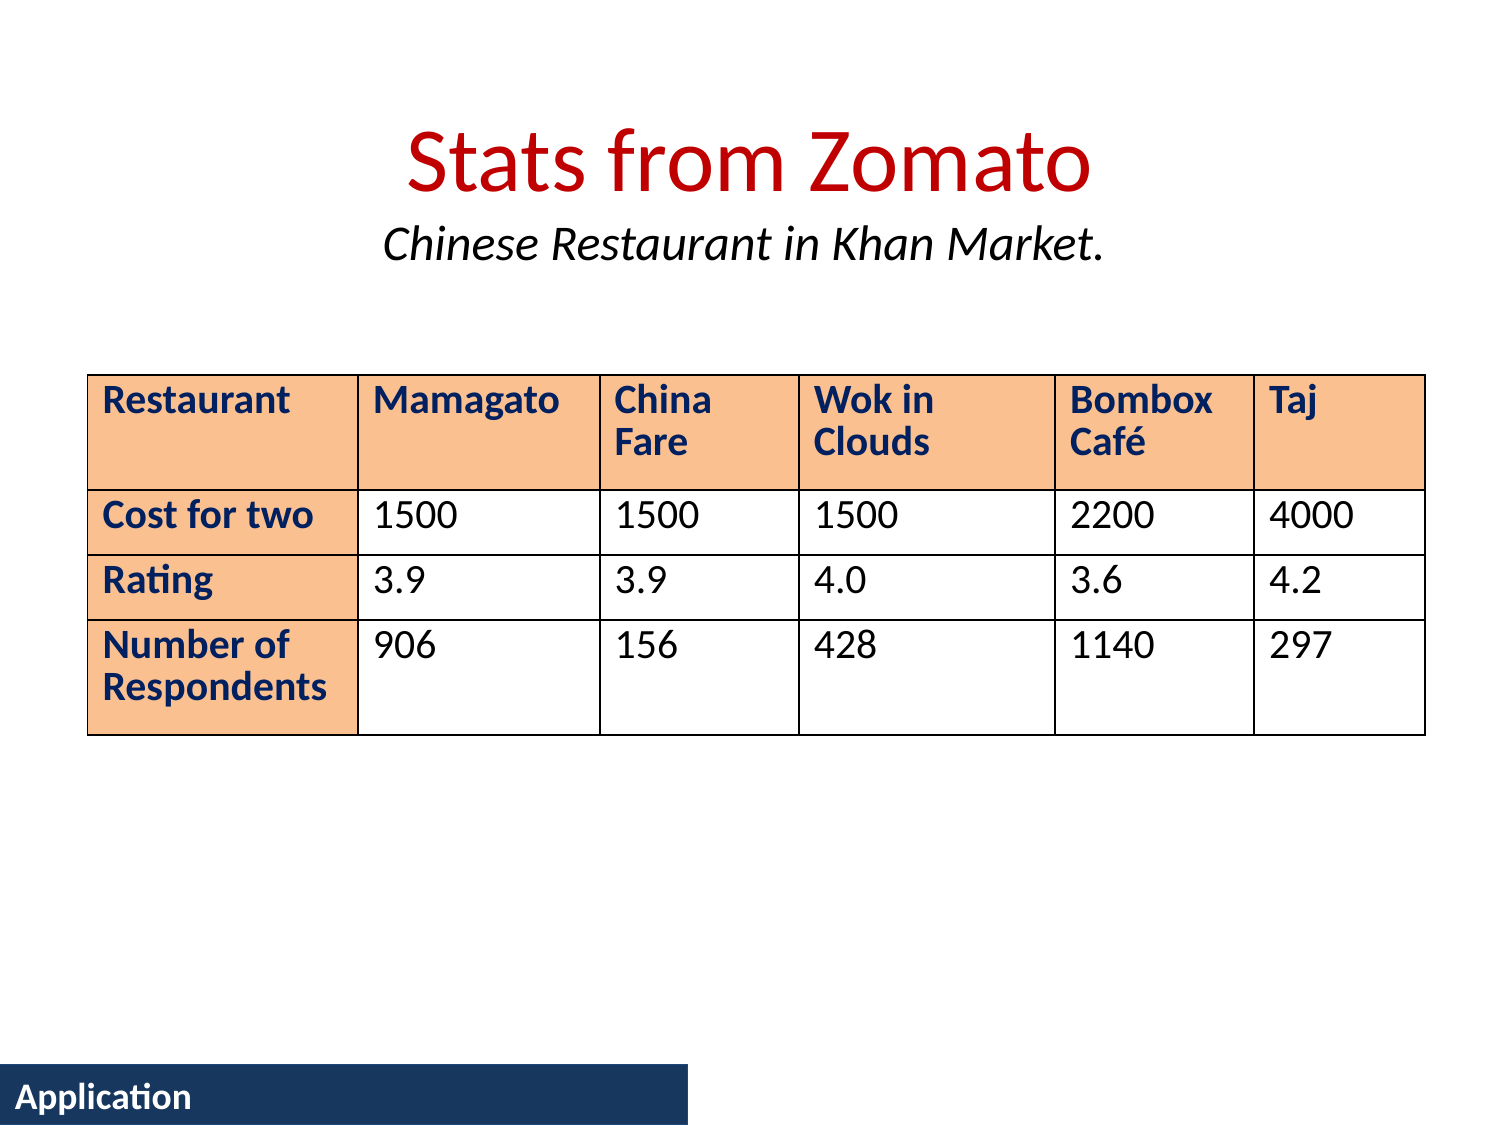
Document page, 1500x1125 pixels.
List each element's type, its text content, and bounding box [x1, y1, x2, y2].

table_cell 3.9 [601, 556, 798, 619]
title Stats from Zomato Chinese Restaurant in Khan Market. [75, 45, 1425, 325]
table_cell Cost for two [88, 491, 357, 554]
text_box Application [0, 1064, 688, 1125]
table_cell 906 [359, 621, 599, 734]
table_cell 1140 [1056, 621, 1253, 734]
table_header China Fare [601, 376, 798, 489]
table_cell 4.0 [800, 556, 1054, 619]
table_cell 1500 [601, 491, 798, 554]
table_cell 4.2 [1255, 556, 1424, 619]
table_cell 428 [800, 621, 1054, 734]
table_cell 1500 [800, 491, 1054, 554]
table_header Mamagato [359, 376, 599, 489]
table_cell 1500 [359, 491, 599, 554]
table_header Bombox Café [1056, 376, 1253, 489]
table_cell Number of Respondents [88, 621, 357, 734]
table_cell 4000 [1255, 491, 1424, 554]
table_header Wok in Clouds [800, 376, 1054, 489]
table_cell Rating [88, 556, 357, 619]
table_cell 2200 [1056, 491, 1253, 554]
table_header Restaurant [88, 376, 357, 489]
table_cell 3.9 [359, 556, 599, 619]
table_header Taj [1255, 376, 1424, 489]
table_cell 3.6 [1056, 556, 1253, 619]
table_cell 156 [601, 621, 798, 734]
table_cell 297 [1255, 621, 1424, 734]
